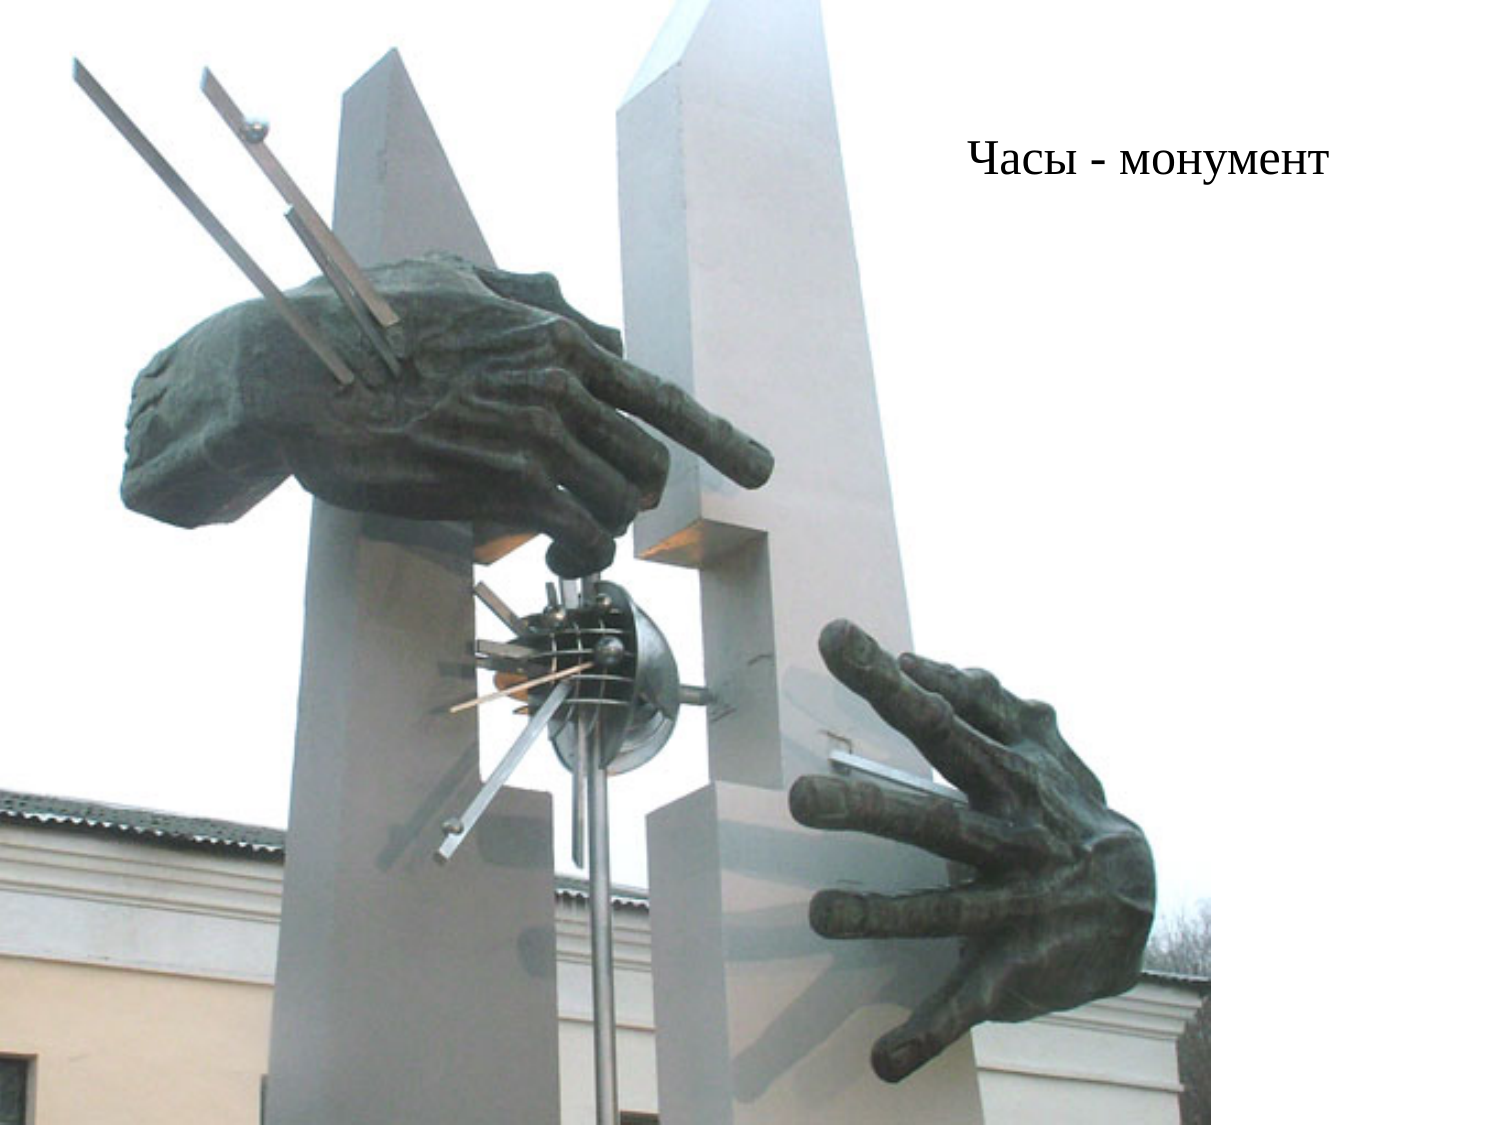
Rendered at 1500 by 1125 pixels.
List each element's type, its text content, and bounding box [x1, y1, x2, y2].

picture [0, 0, 1212, 1125]
text_box Часы - монумент [1214, 117, 1500, 192]
